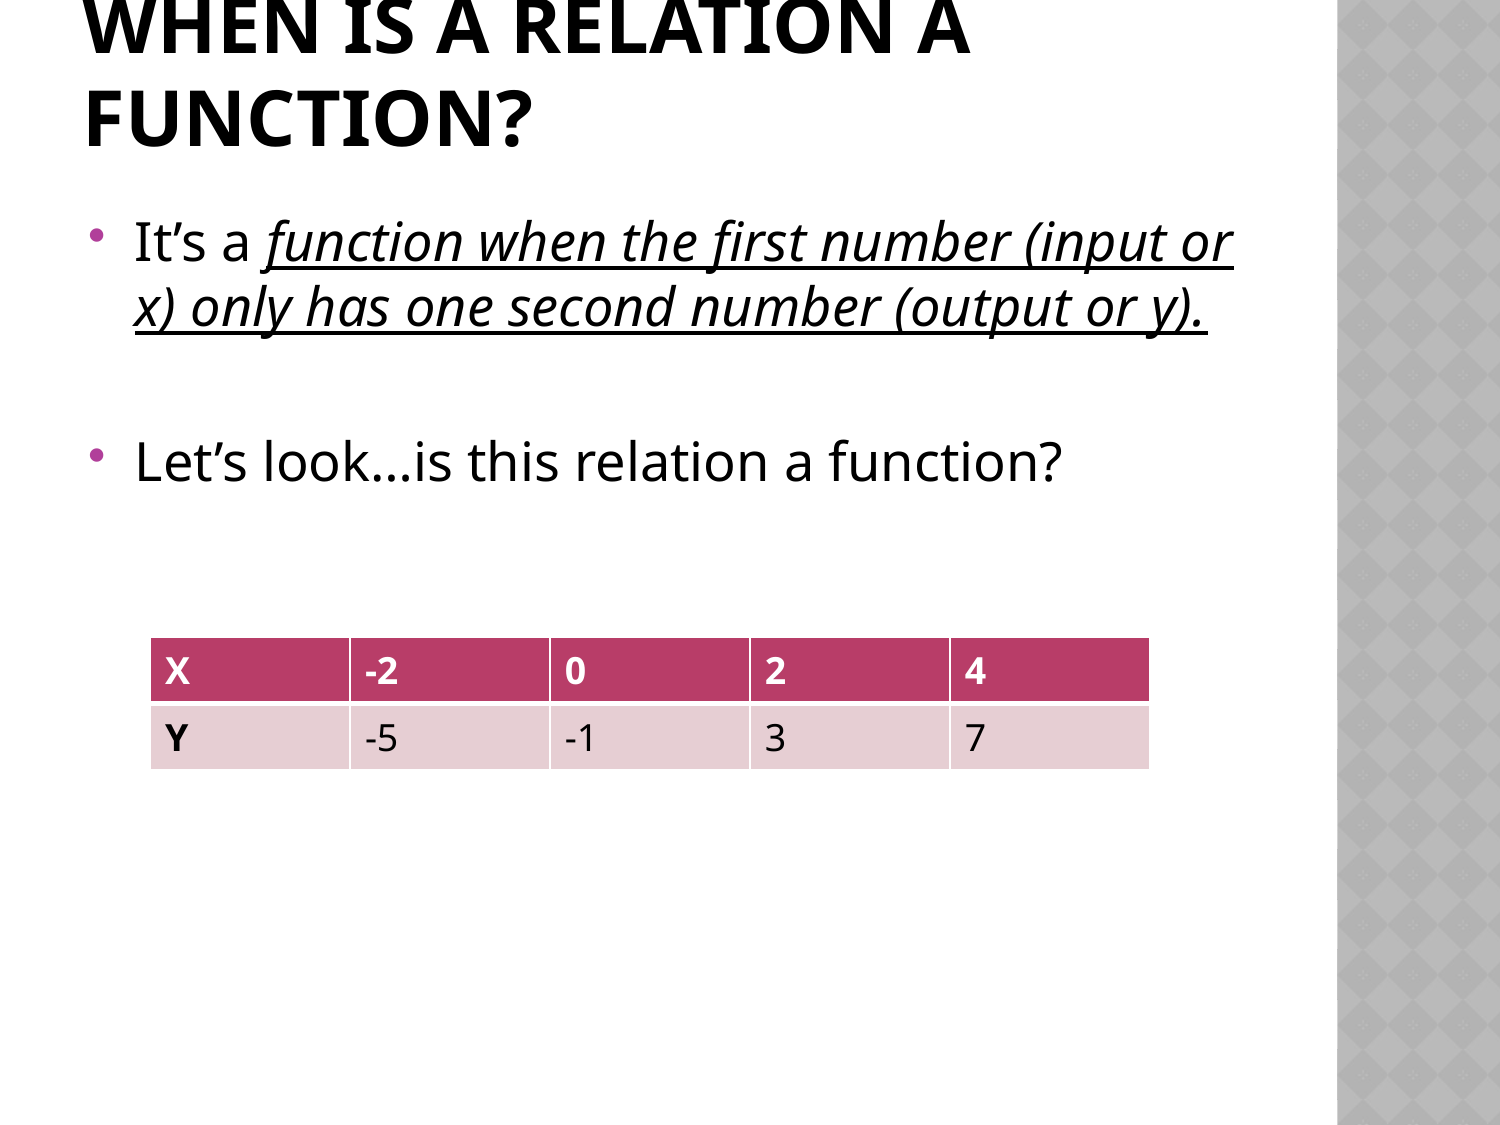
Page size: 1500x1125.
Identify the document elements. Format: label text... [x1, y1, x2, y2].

list It’s a function when the first number (input or x) only has one second number (output or y). Let’s look…is this relation a function? [74, 199, 1263, 1060]
title When is a relation a function? [75, 0, 1263, 163]
table_header 4 [951, 638, 1149, 701]
table_header 0 [551, 638, 749, 701]
table_cell -5 [351, 706, 549, 769]
table_cell Y [151, 706, 349, 769]
table_header -2 [351, 638, 549, 701]
table_cell 3 [751, 706, 949, 769]
table_cell -1 [551, 706, 749, 769]
table_cell 7 [951, 706, 1149, 769]
table_header X [151, 638, 349, 701]
table_header 2 [751, 638, 949, 701]
